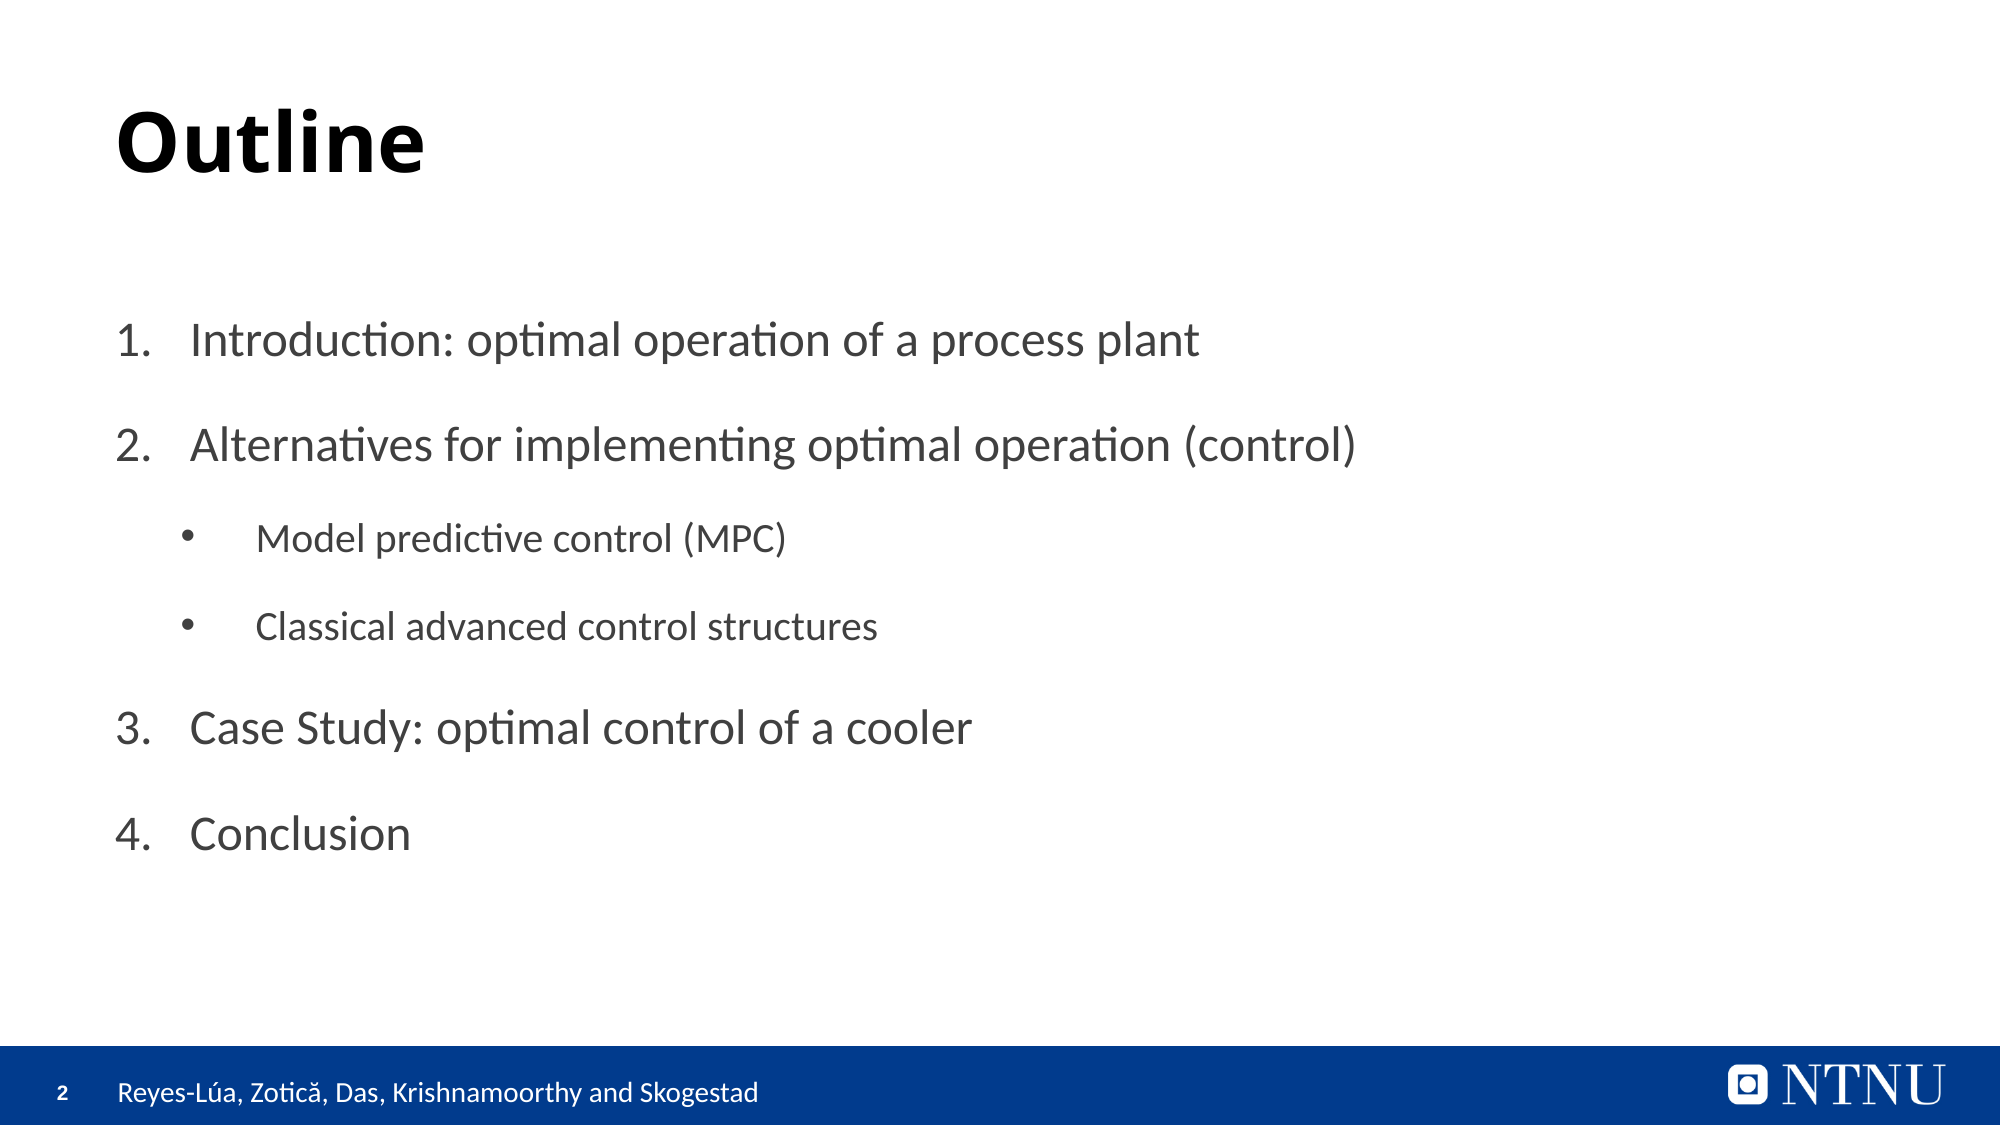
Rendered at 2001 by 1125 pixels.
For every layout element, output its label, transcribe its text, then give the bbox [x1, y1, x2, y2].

list Introduction: optimal operation of a process plant Alternatives for implementing optimal operation (control) Model predictive control (MPC) Classical advanced control structures Case Study: optimal control of a cooler Conclusion [99, 262, 1900, 1005]
title Outline [99, 45, 1900, 233]
picture [0, 1046, 2000, 1125]
